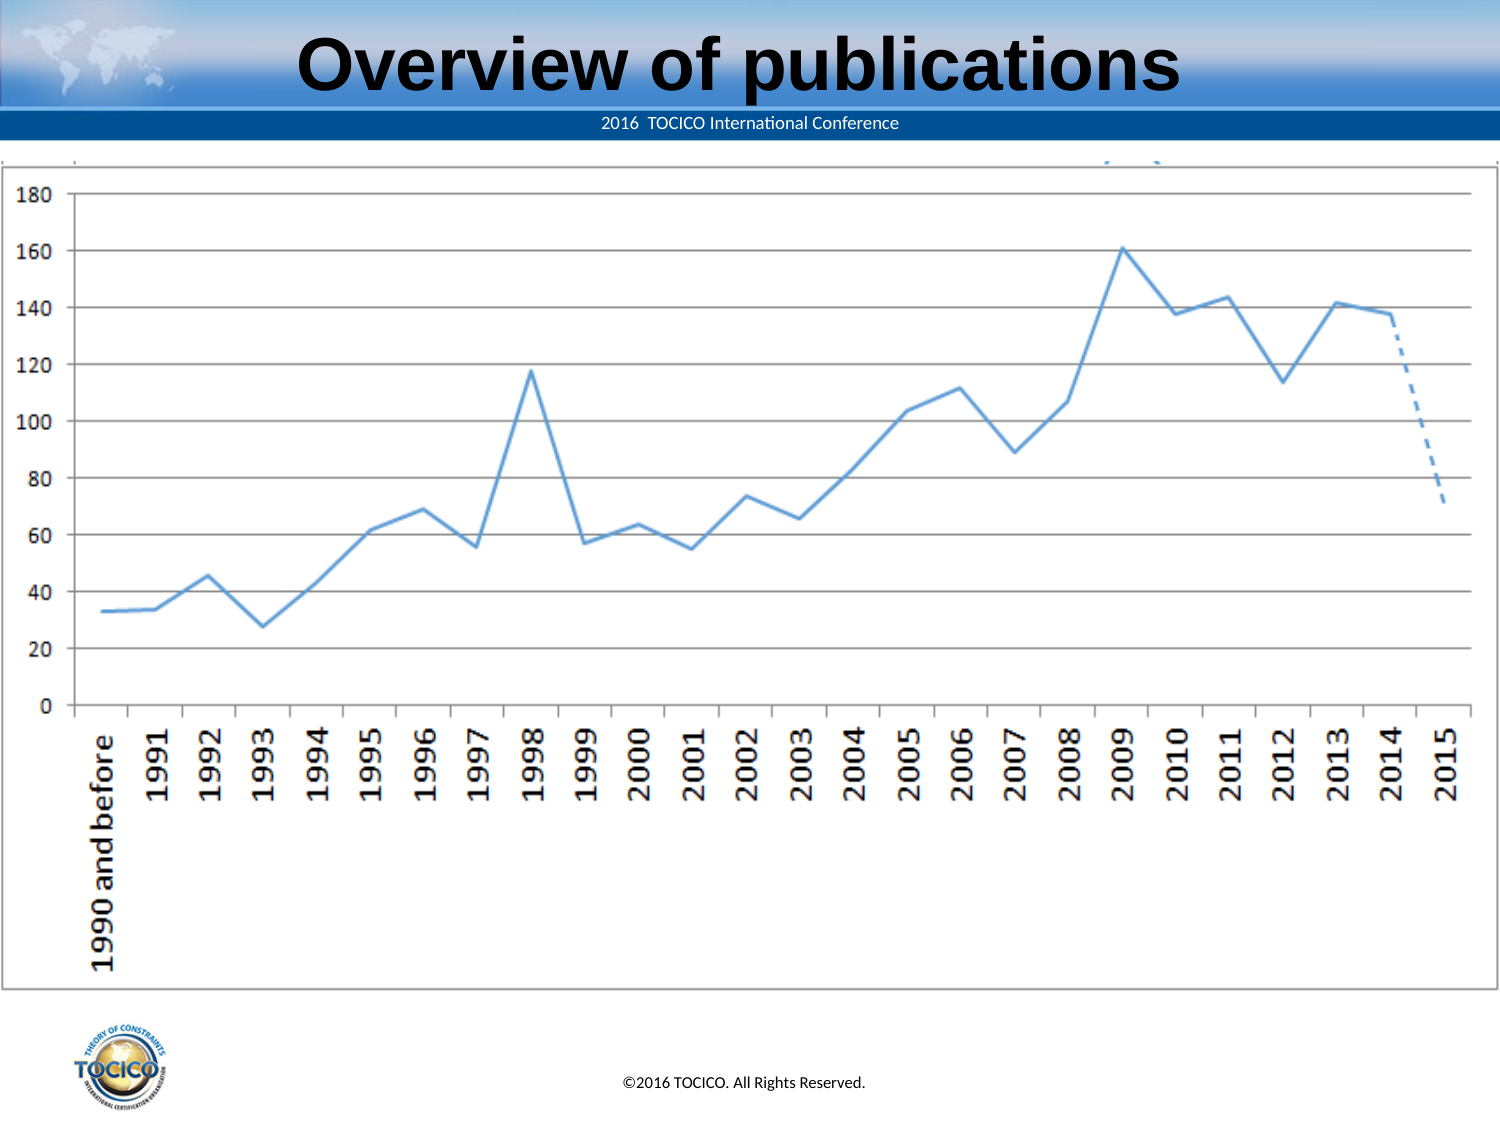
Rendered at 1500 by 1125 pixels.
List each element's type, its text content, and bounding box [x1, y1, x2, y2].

picture [72, 1019, 169, 1116]
picture [0, 161, 1500, 1001]
picture [0, 0, 1500, 142]
title Overview of publications [75, 8, 1425, 122]
